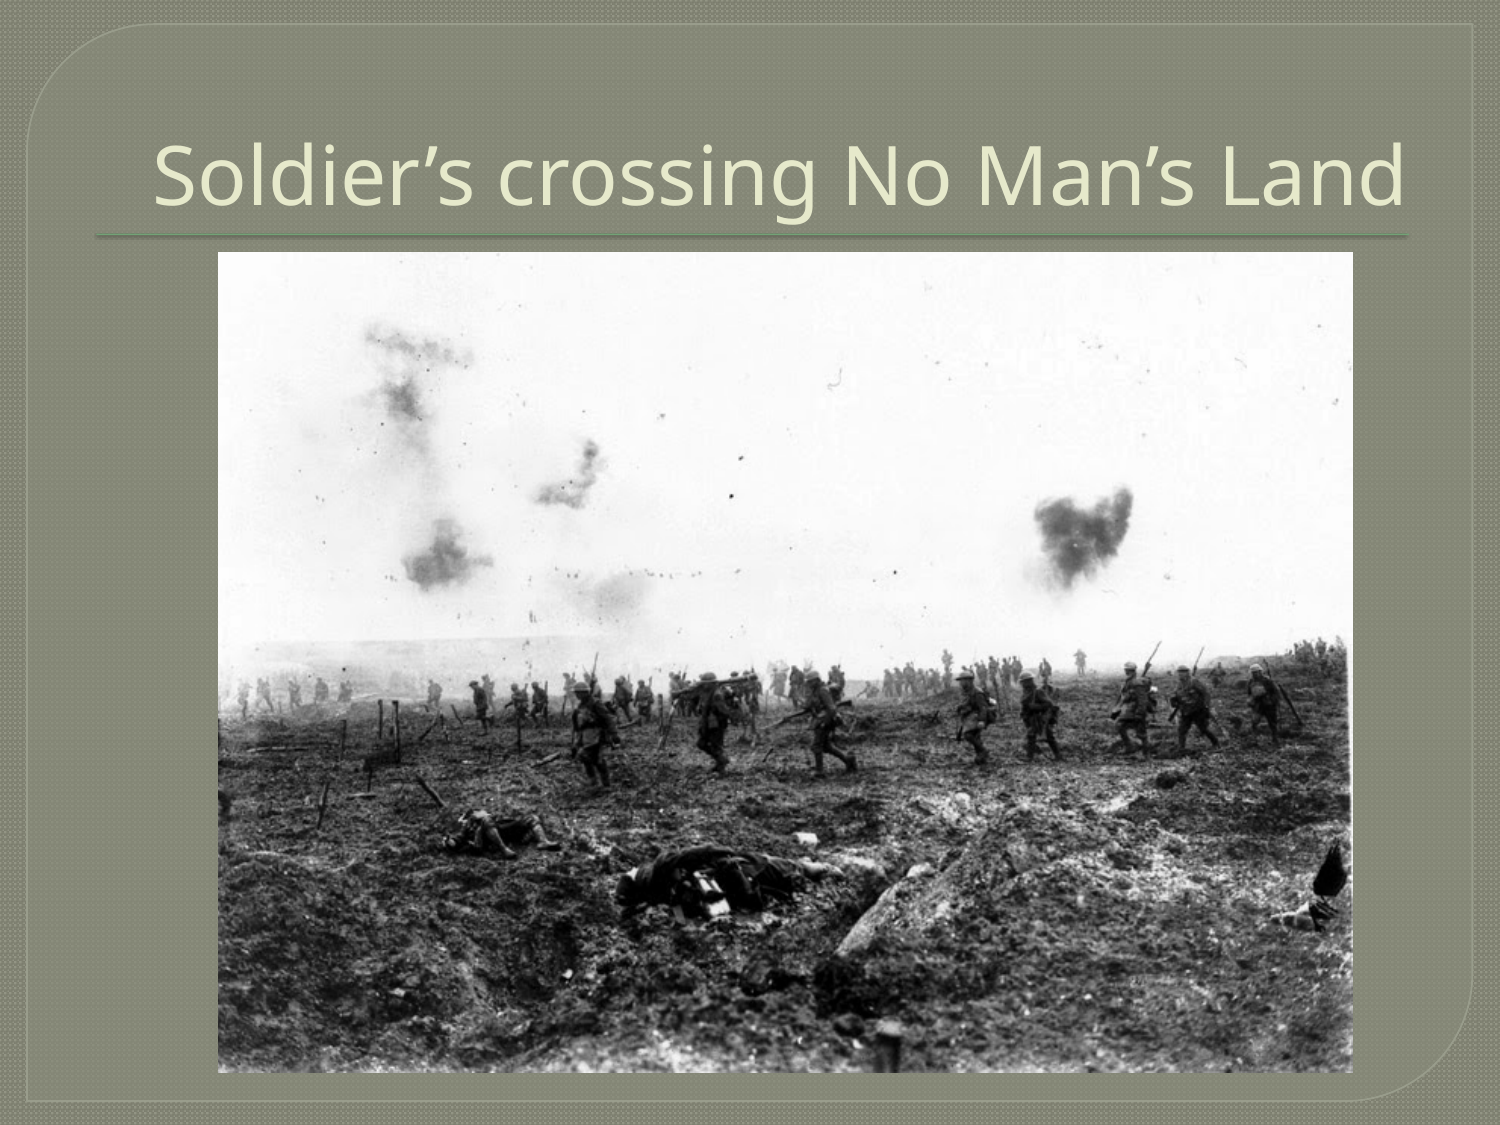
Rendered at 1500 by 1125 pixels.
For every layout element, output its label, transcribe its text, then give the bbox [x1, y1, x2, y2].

title Soldier’s crossing No Man’s Land [75, 41, 1425, 230]
picture [218, 252, 1353, 1073]
